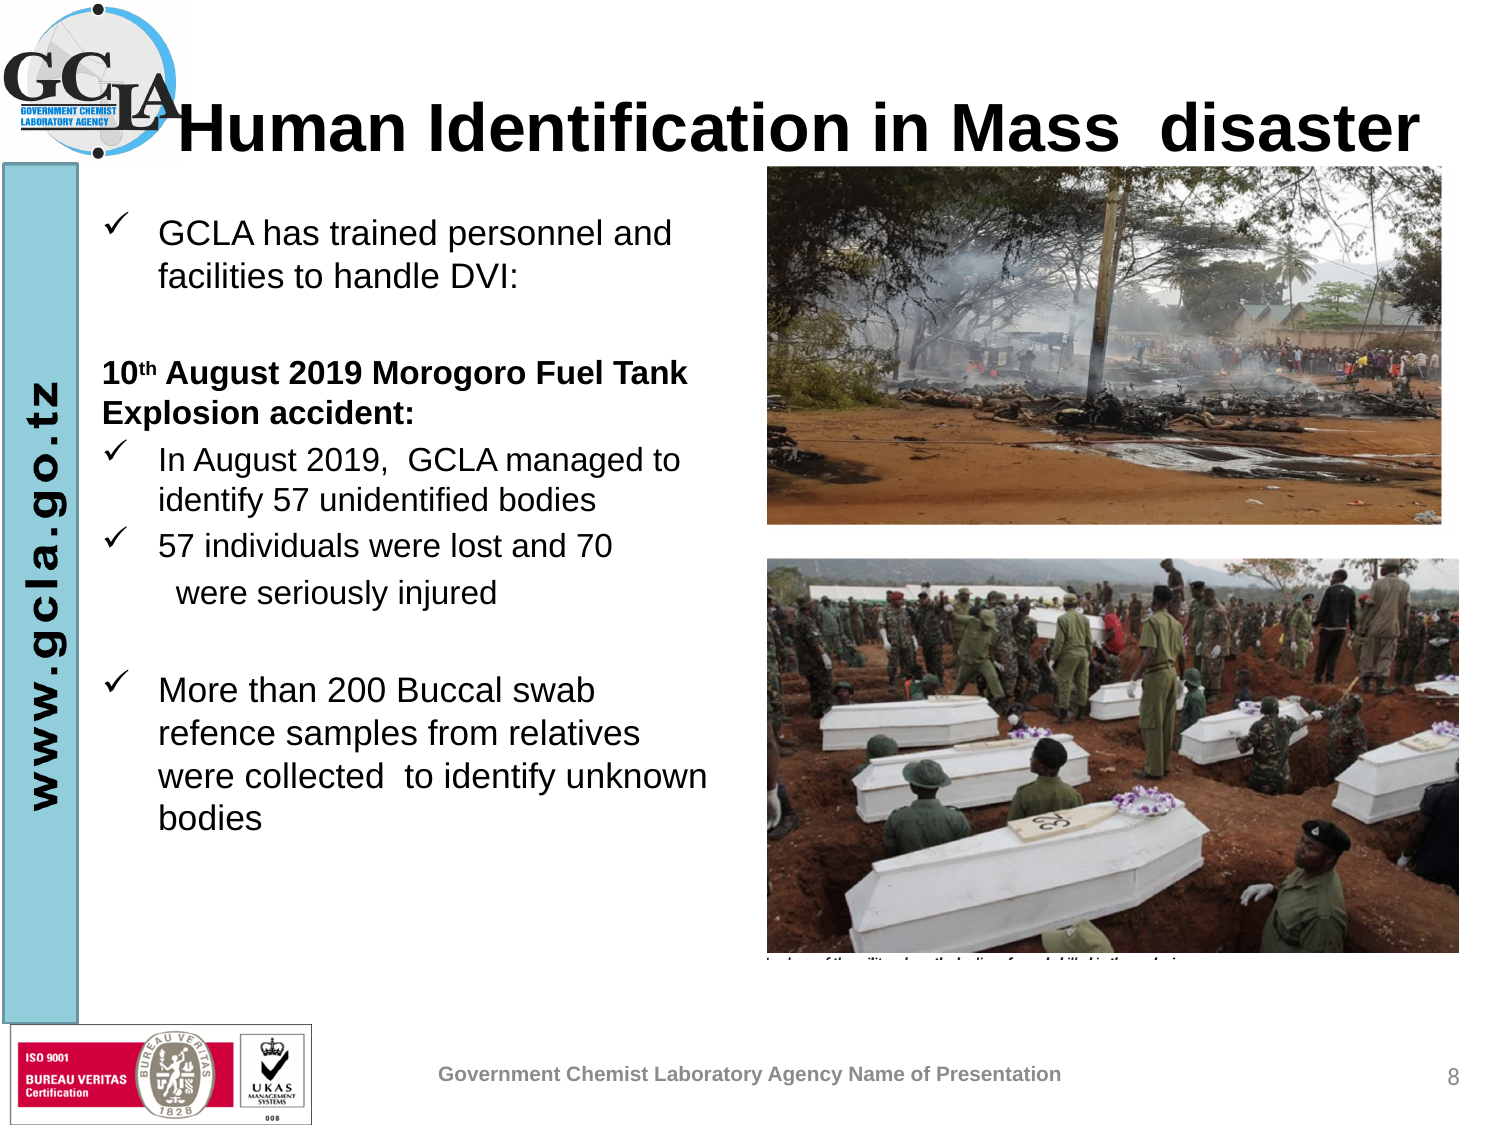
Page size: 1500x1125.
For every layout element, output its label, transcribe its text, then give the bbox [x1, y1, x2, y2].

title Human Identification in Mass disaster [155, 75, 1444, 175]
picture [766, 165, 1455, 533]
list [766, 546, 1476, 960]
text_box GCLA has trained personnel and facilities to handle DVI: 10th August 2019 Morogoro Fuel Tank Explosion accident: In August 2019, GCLA managed to identify 57 unidentified bodies 57 individuals were lost and 70 were seriously injured More than 200 Buccal swab refence samples from relatives were collected to identify unknown bodies [86, 202, 726, 1025]
slide_number 8 [1187, 1045, 1475, 1105]
picture [0, 162, 312, 1125]
footer Government Chemist Laboratory Agency Name of Presentation [337, 1042, 1163, 1103]
